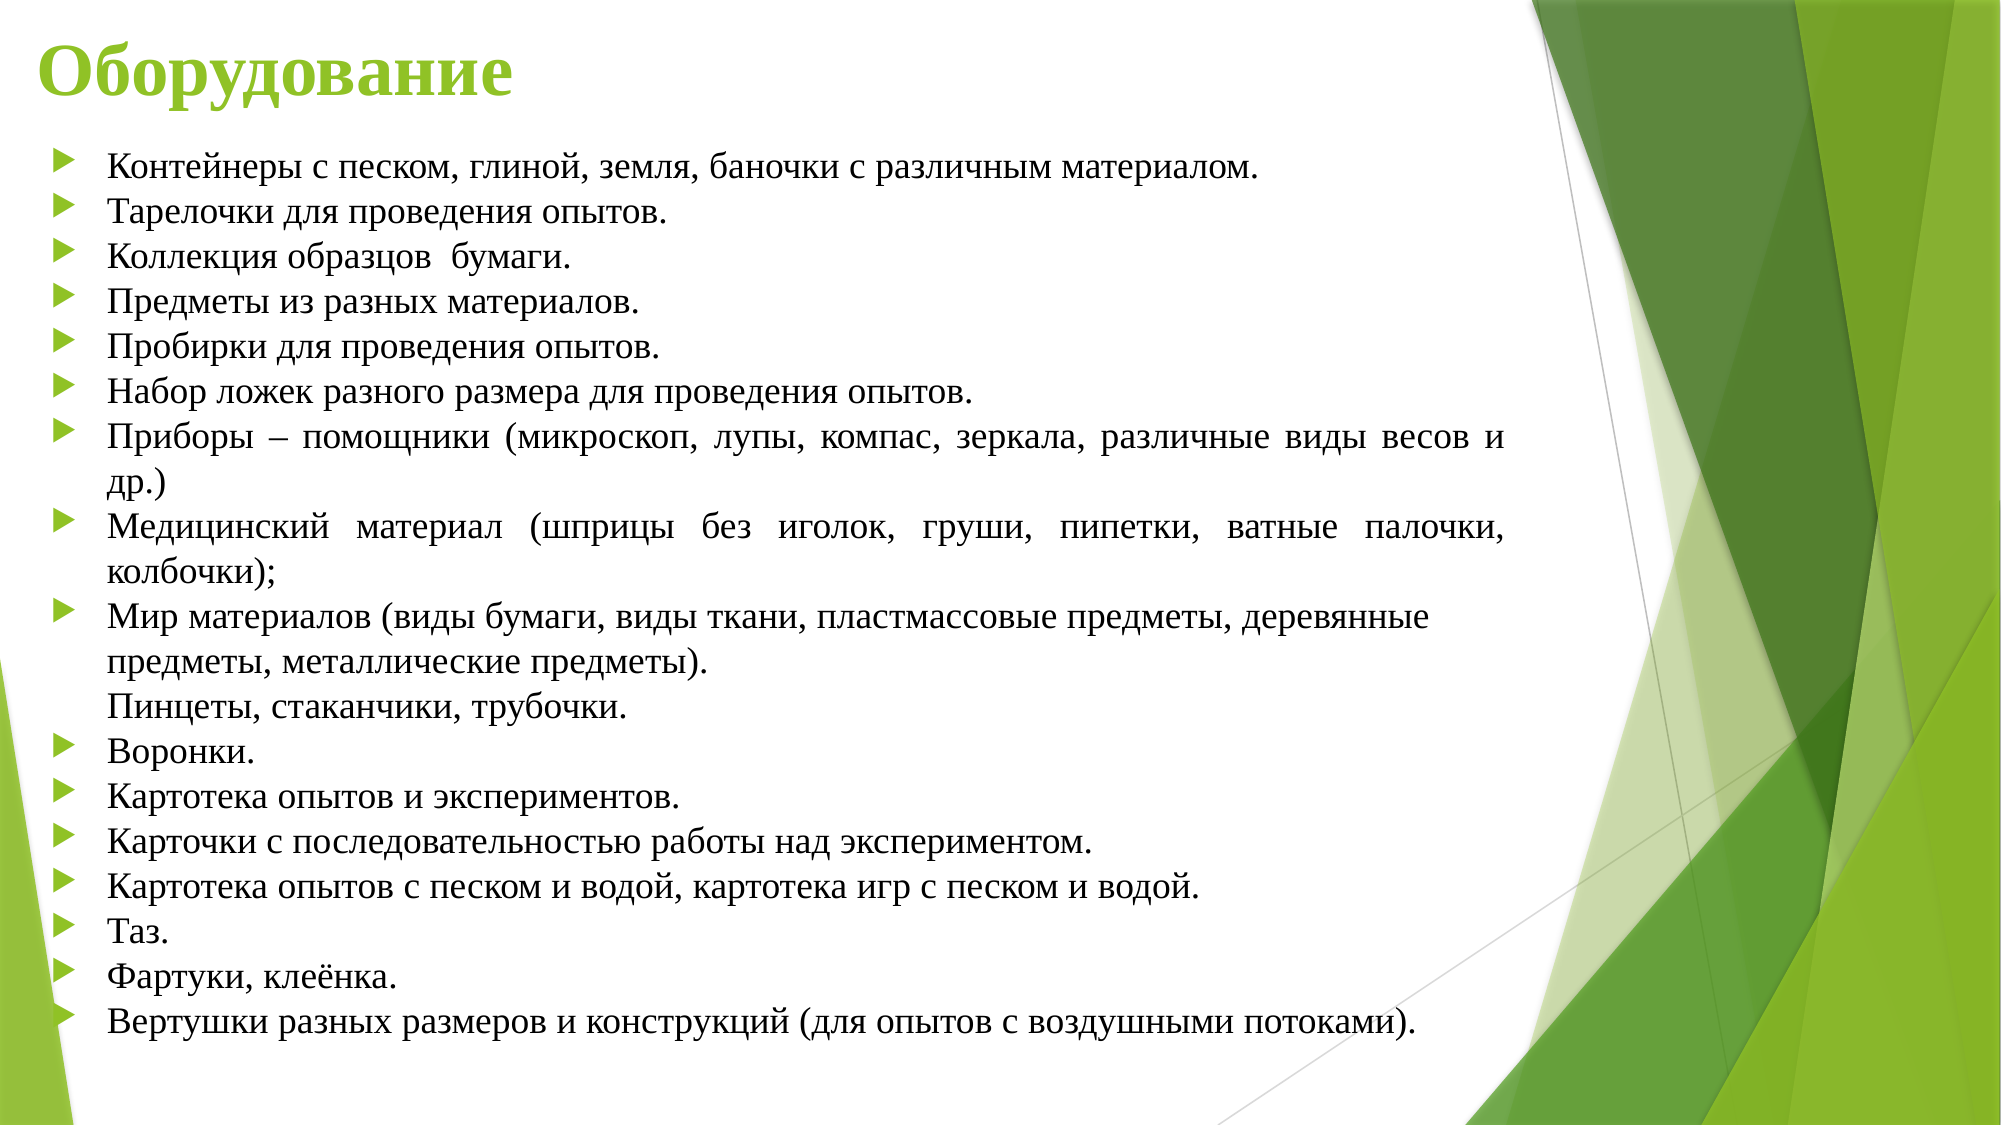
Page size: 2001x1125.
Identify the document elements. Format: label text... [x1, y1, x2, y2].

list Контейнеры с песком, глиной, земля, баночки с различным материалом. Тарелочки для проведения опытов. Коллекция образцов бумаги. Предметы из разных материалов. Пробирки для проведения опытов. Набор ложек разного размера для проведения опытов. Приборы – помощники (микроскоп, лупы, компас, зеркала, различные виды весов и др.) Медицинский материал (шприцы без иголок, груши, пипетки, ватные палочки, колбочки); Мир материалов (виды бумаги, виды ткани, пластмассовые предметы, деревянные предметы, металлические предметы). Пинцеты, стаканчики, трубочки. Воронки. Картотека опытов и экспериментов. Карточки с последовательностью работы над экспериментом. Картотека опытов с песком и водой, картотека игр с песком и водой. Таз. Фартуки, клеёнка. Вертушки разных размеров и конструкций (для опытов с воздушными потоками). [35, 133, 1522, 1125]
title Оборудование [21, 12, 1432, 134]
